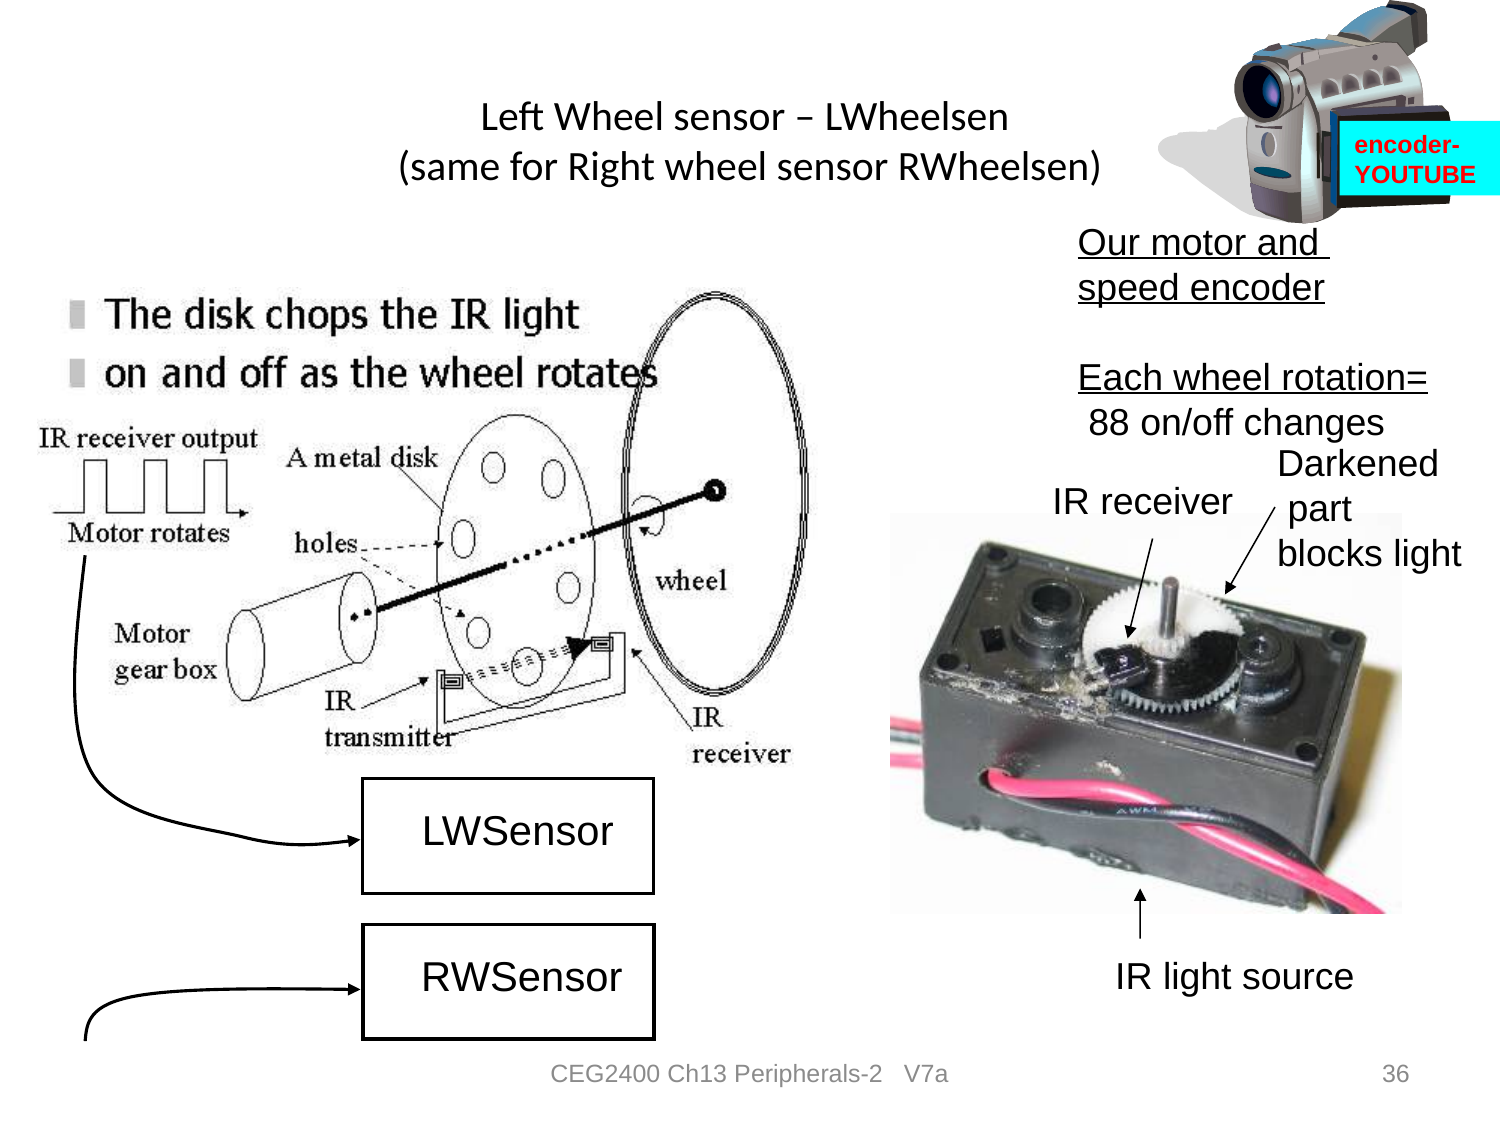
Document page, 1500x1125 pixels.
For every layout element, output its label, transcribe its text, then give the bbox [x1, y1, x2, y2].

text_box Our motor and speed encoder Each wheel rotation= 88 on/off changes [1062, 210, 1444, 451]
picture [889, 513, 1402, 915]
text_box [95, 779, 361, 848]
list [37, 287, 821, 770]
text_box Darkened part blocks light [1262, 431, 1478, 582]
picture [1157, 0, 1456, 224]
slide_number 36 [1074, 1042, 1425, 1103]
text_box [362, 924, 655, 1039]
text_box RWSensor [406, 941, 638, 1007]
text_box [362, 779, 654, 894]
footer CEG2400 Ch13 Peripherals-2 V7a [512, 1042, 988, 1103]
text_box [85, 983, 361, 1042]
text_box encoder-YOUTUBE [1460, 120, 1500, 196]
title Left Wheel sensor – LWheelsen (same for Right wheel sensor RWheelsen) [75, 45, 1152, 233]
text_box LWSensor [407, 796, 629, 861]
text_box IR light source [1100, 944, 1370, 1005]
text_box IR receiver [1037, 469, 1249, 511]
